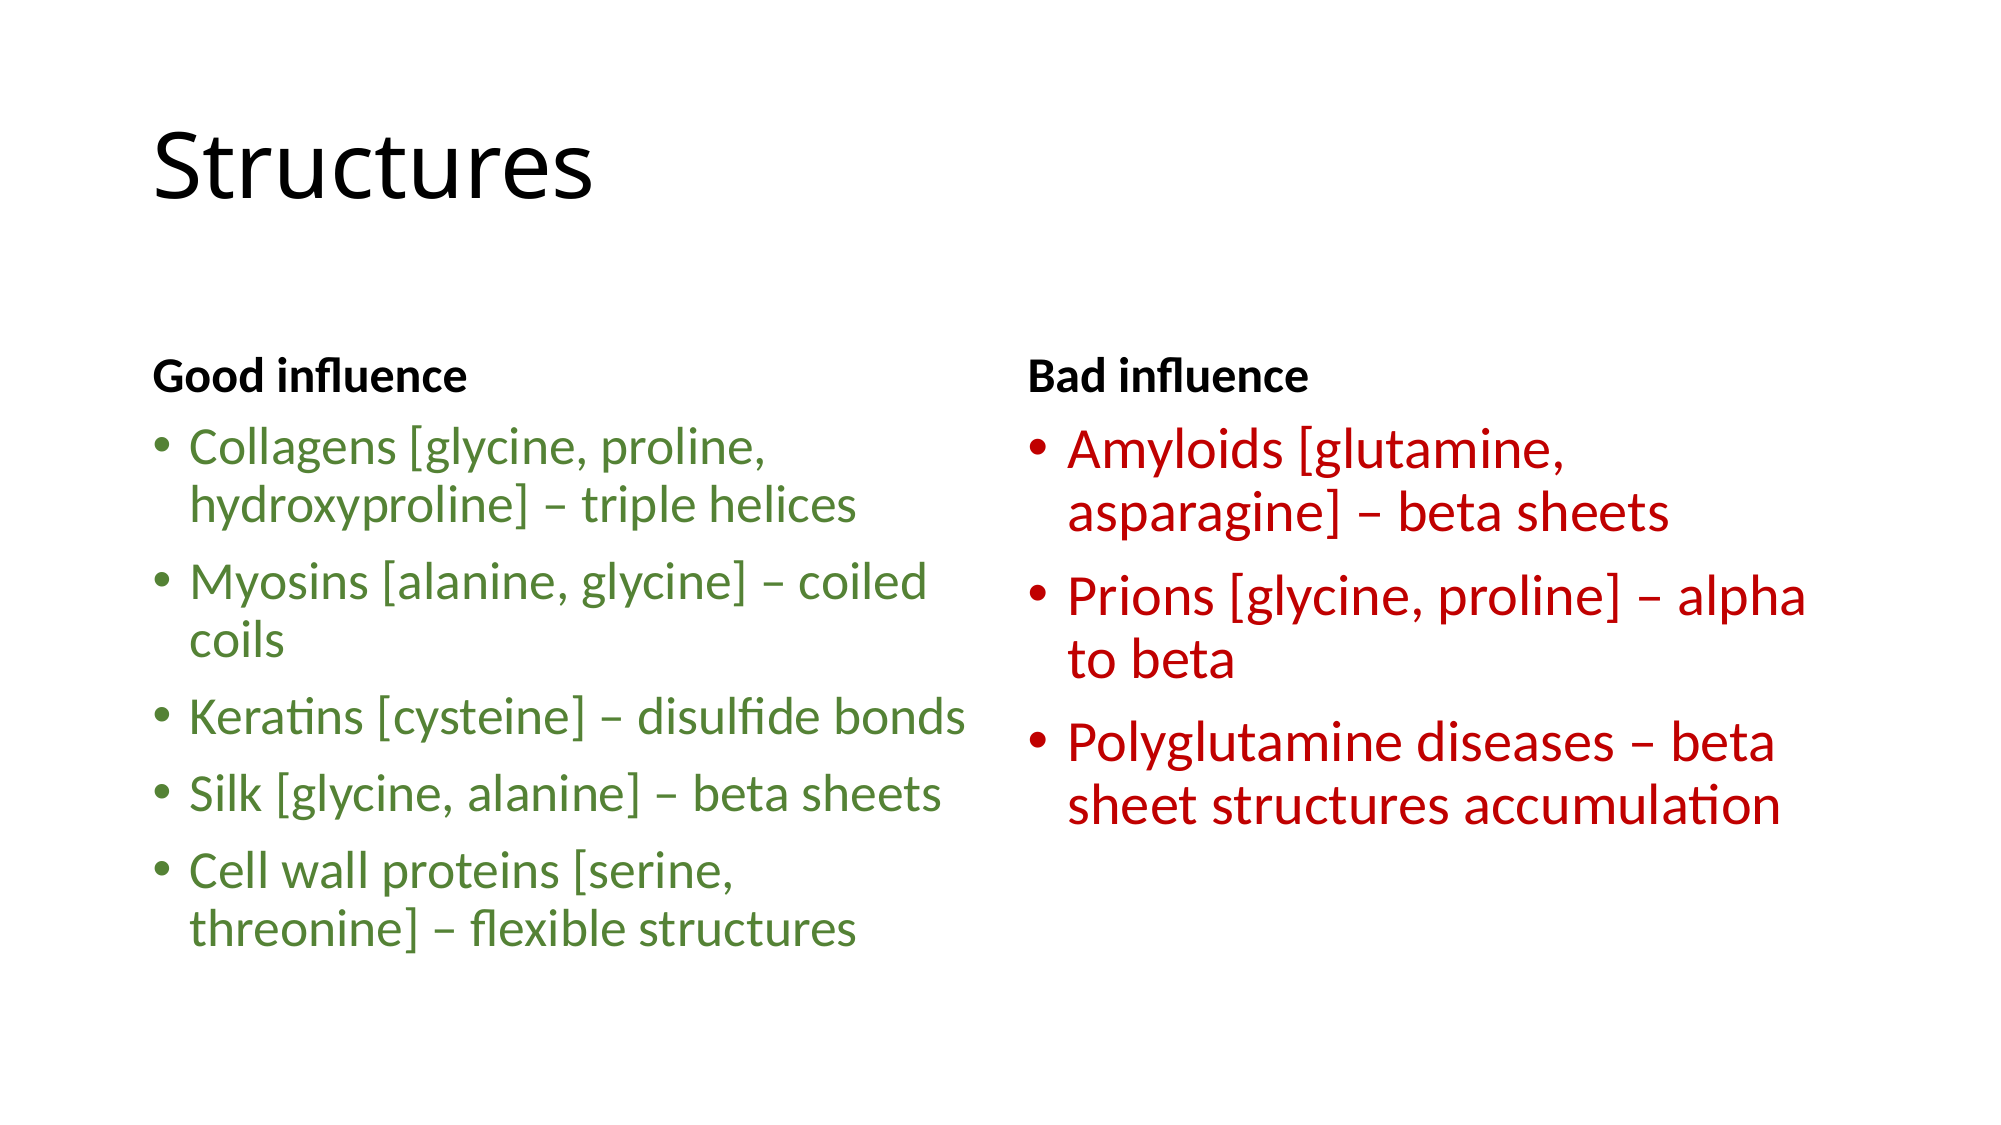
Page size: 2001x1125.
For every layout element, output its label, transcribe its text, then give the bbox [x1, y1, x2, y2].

list Amyloids [glutamine, asparagine] – beta sheets Prions [glycine, proline] – alpha to beta Polyglutamine diseases – beta sheet structures accumulation [1012, 410, 1863, 1016]
title Structures [137, 59, 1863, 278]
list Good influence [137, 275, 984, 410]
list Bad influence [1012, 275, 1863, 410]
list Collagens [glycine, proline, hydroxyproline] – triple helices Myosins [alanine, glycine] – coiled coils Keratins [cysteine] – disulfide bonds Silk [glycine, alanine] – beta sheets Cell wall proteins [serine, threonine] – flexible structures [137, 410, 984, 1016]
